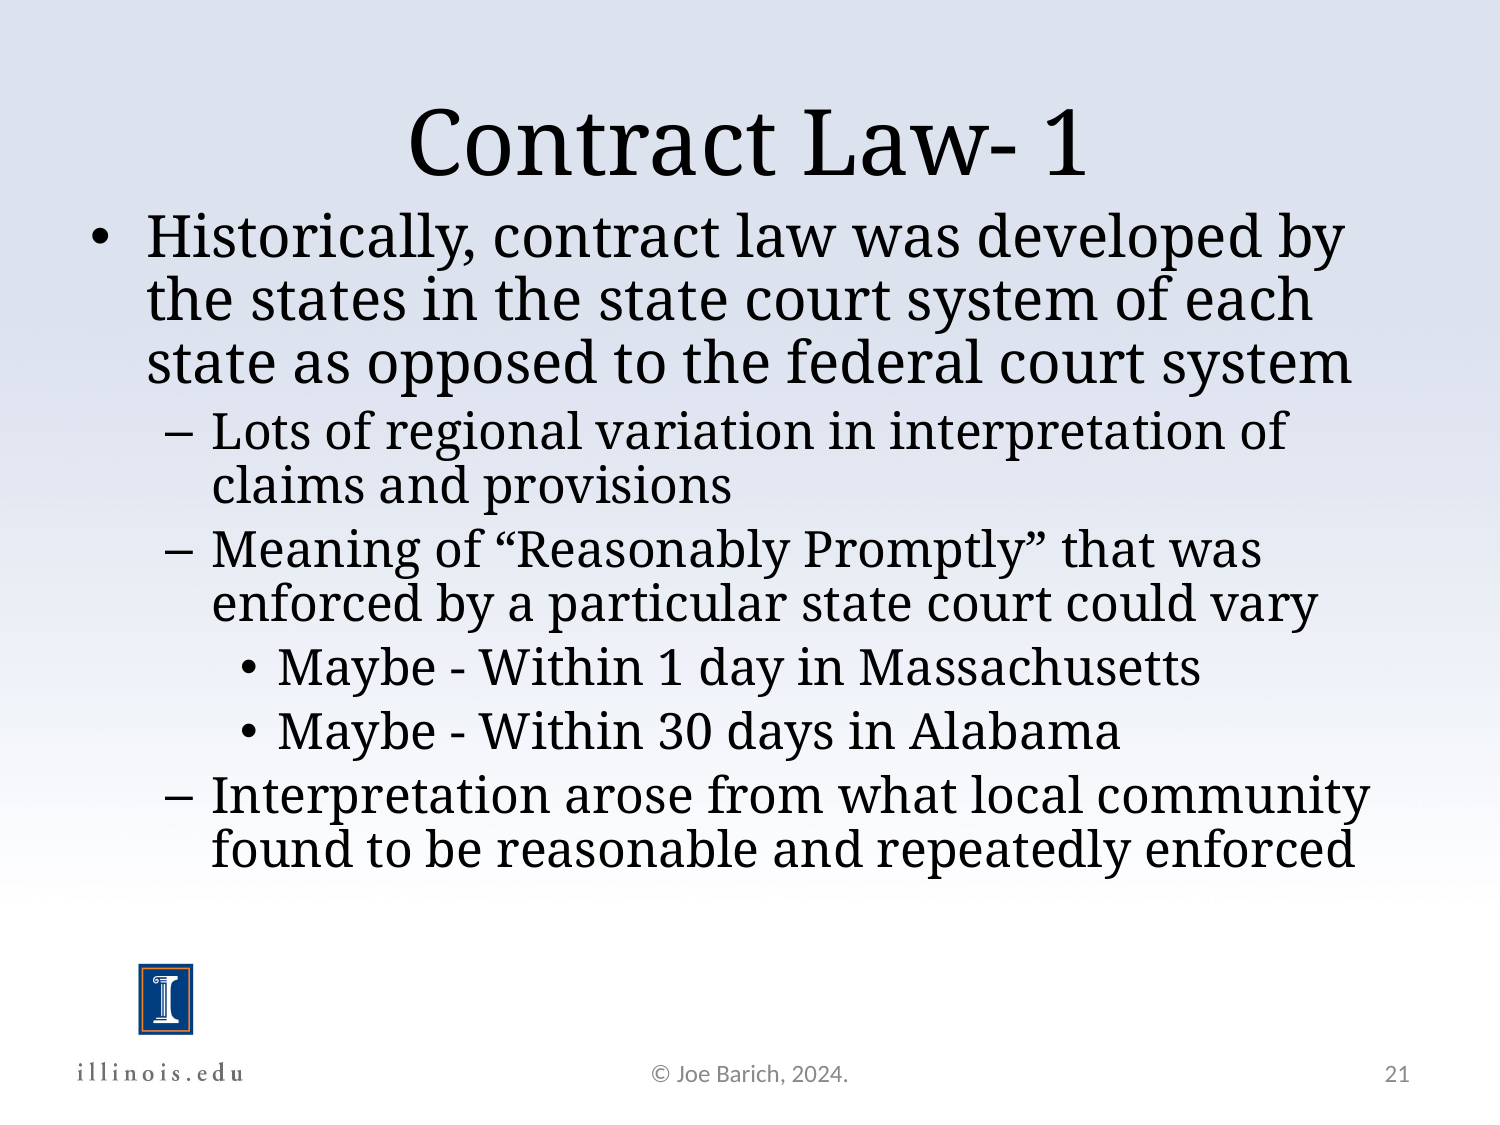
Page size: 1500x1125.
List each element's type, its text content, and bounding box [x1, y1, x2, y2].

list Historically, contract law was developed by the states in the state court system of each state as opposed to the federal court system Lots of regional variation in interpretation of claims and provisions Meaning of “Reasonably Promptly” that was enforced by a particular state court could vary Maybe - Within 1 day in Massachusetts Maybe - Within 30 days in Alabama Interpretation arose from what local community found to be reasonable and repeatedly enforced [74, 199, 1426, 921]
slide_number 21 [1074, 1042, 1425, 1103]
title Contract Law- 1 [74, 44, 1426, 199]
picture [0, 0, 1500, 1125]
footer © Joe Barich, 2024. [512, 1042, 988, 1103]
